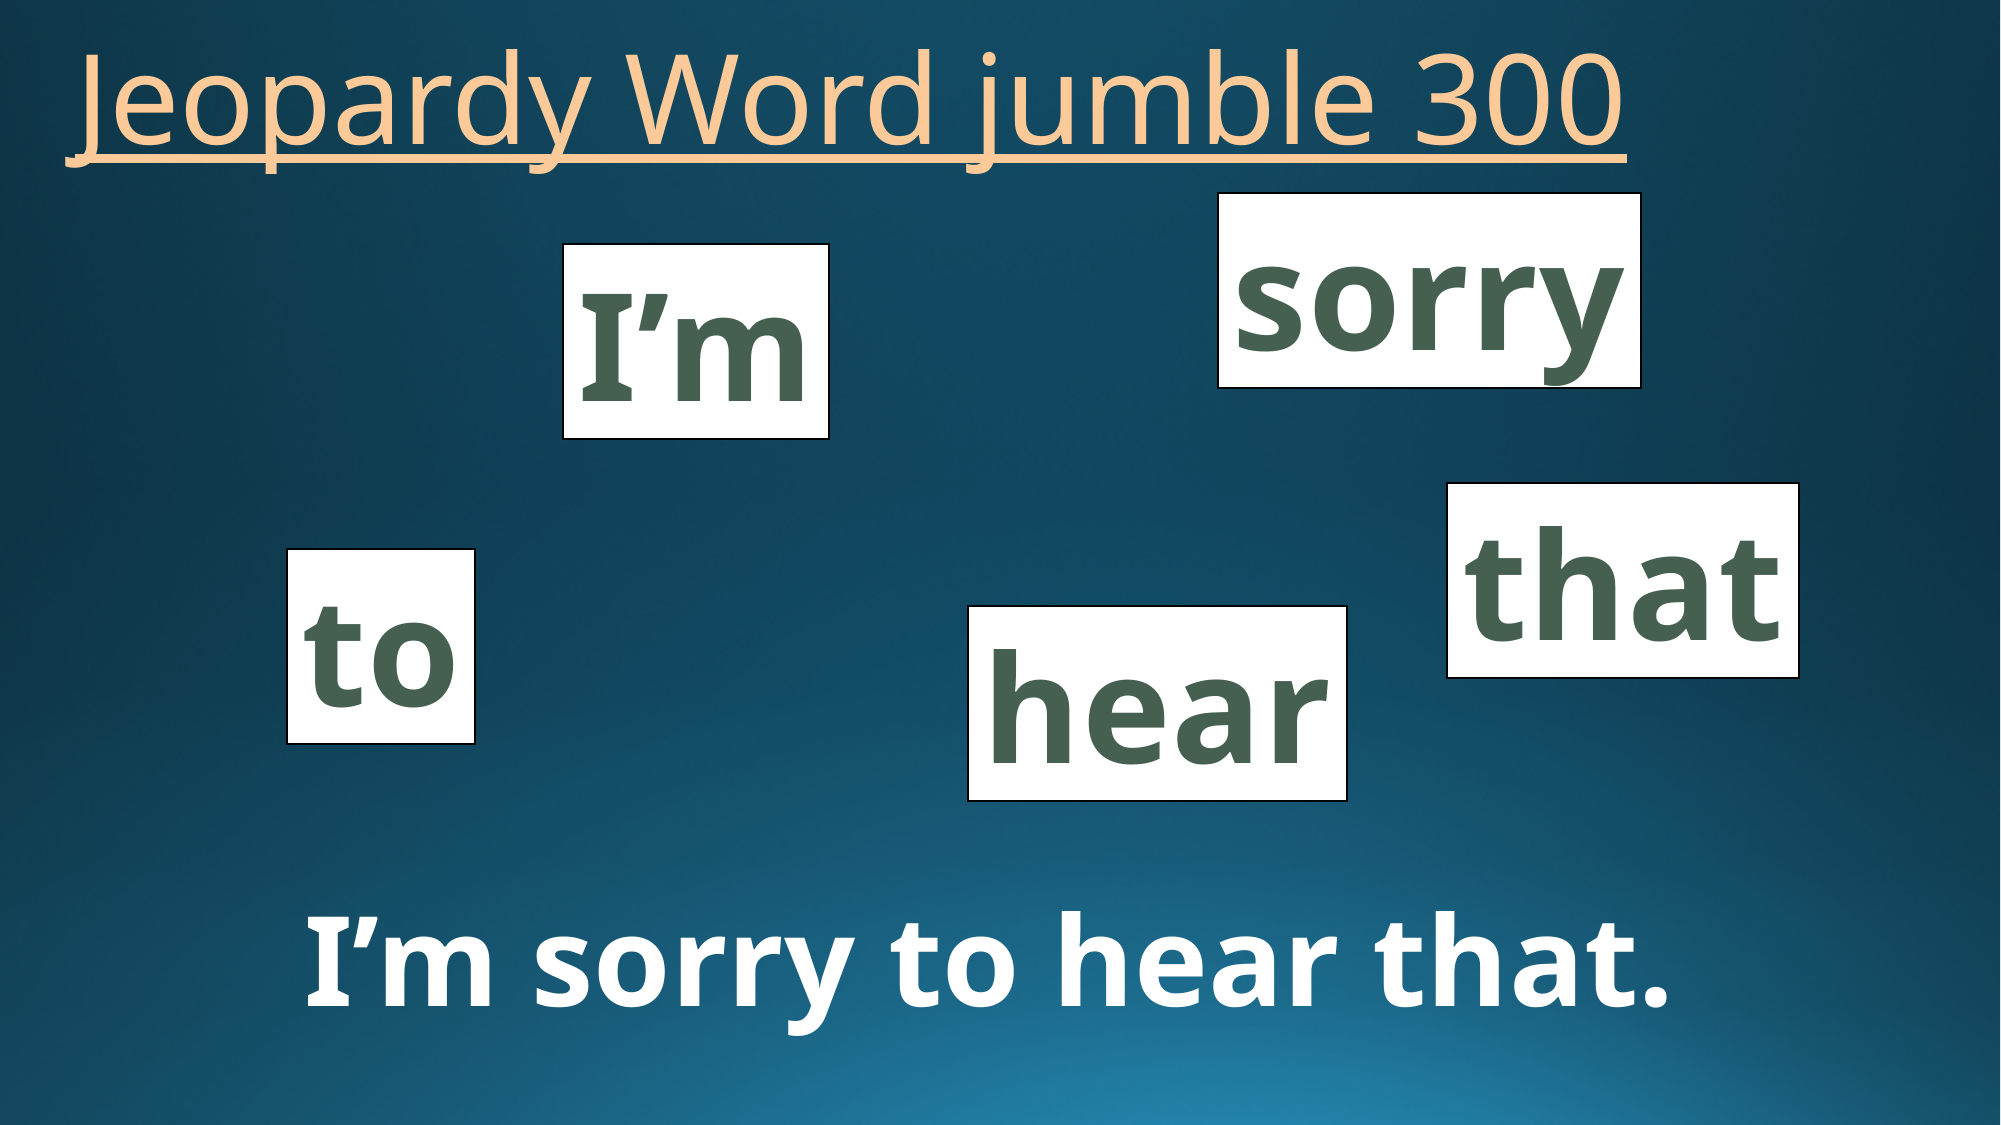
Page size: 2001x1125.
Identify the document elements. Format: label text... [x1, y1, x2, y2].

text_box I’m sorry to hear that. [289, 874, 1691, 1040]
text_box sorry [1217, 192, 1642, 389]
picture [0, 0, 2001, 1125]
text_box hear [967, 605, 1348, 802]
text_box to [286, 548, 476, 745]
text_box I’m [562, 243, 830, 440]
title Jeopardy Word jumble 300 [60, 23, 1769, 173]
text_box that [1446, 482, 1800, 679]
